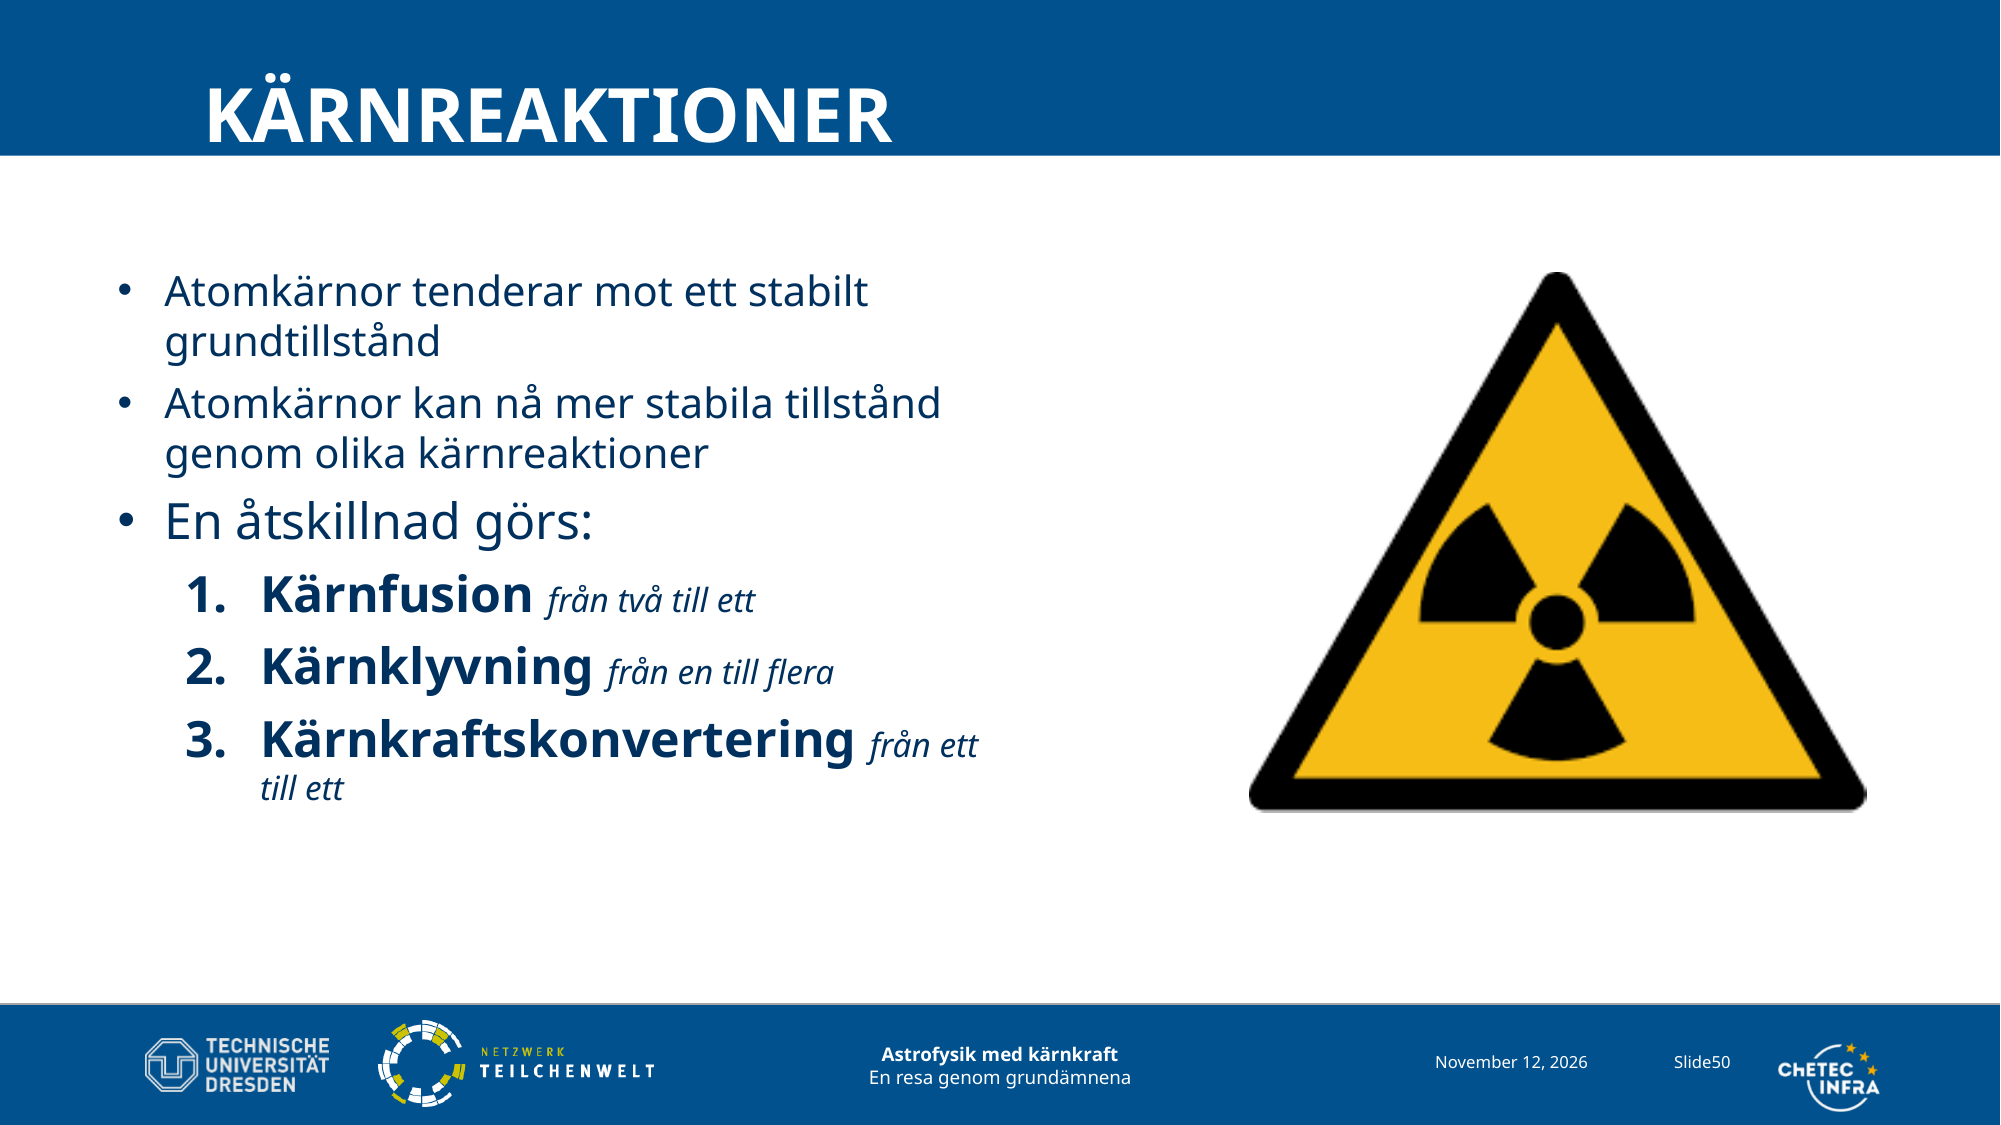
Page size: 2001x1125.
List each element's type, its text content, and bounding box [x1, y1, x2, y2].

picture [378, 1020, 654, 1107]
picture [1249, 271, 1867, 813]
picture [1778, 1033, 1880, 1121]
title Kärnreaktioner [203, 56, 1880, 169]
